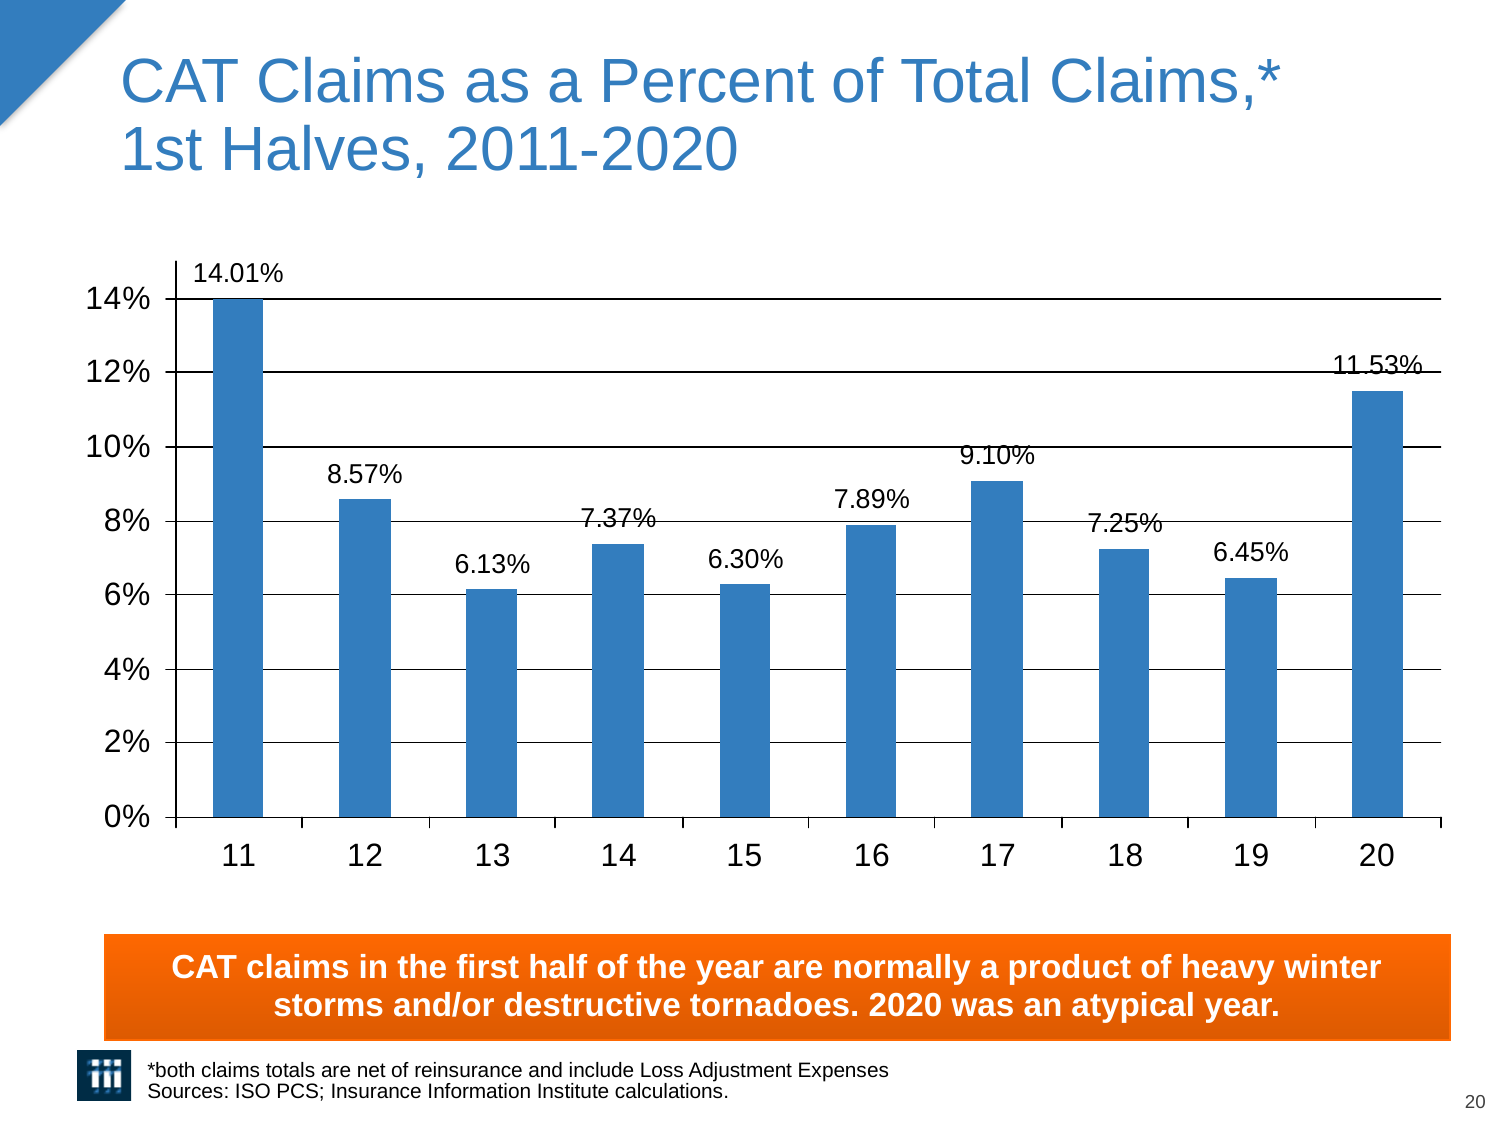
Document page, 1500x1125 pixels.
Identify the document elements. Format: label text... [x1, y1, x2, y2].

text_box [70, 206, 1450, 940]
title CAT Claims as a Percent of Total Claims,* 1st Halves, 2011-2020 [105, 52, 1340, 192]
text_box *both claims totals are net of reinsurance and include Loss Adjustment Expenses Sources: ISO PCS; Insurance Information Institute calculations. [87, 1060, 1270, 1125]
text_box CAT claims in the first half of the year are normally a product of heavy winter storms and/or destructive tornadoes. 2020 was an atypical year. [105, 946, 1450, 1040]
